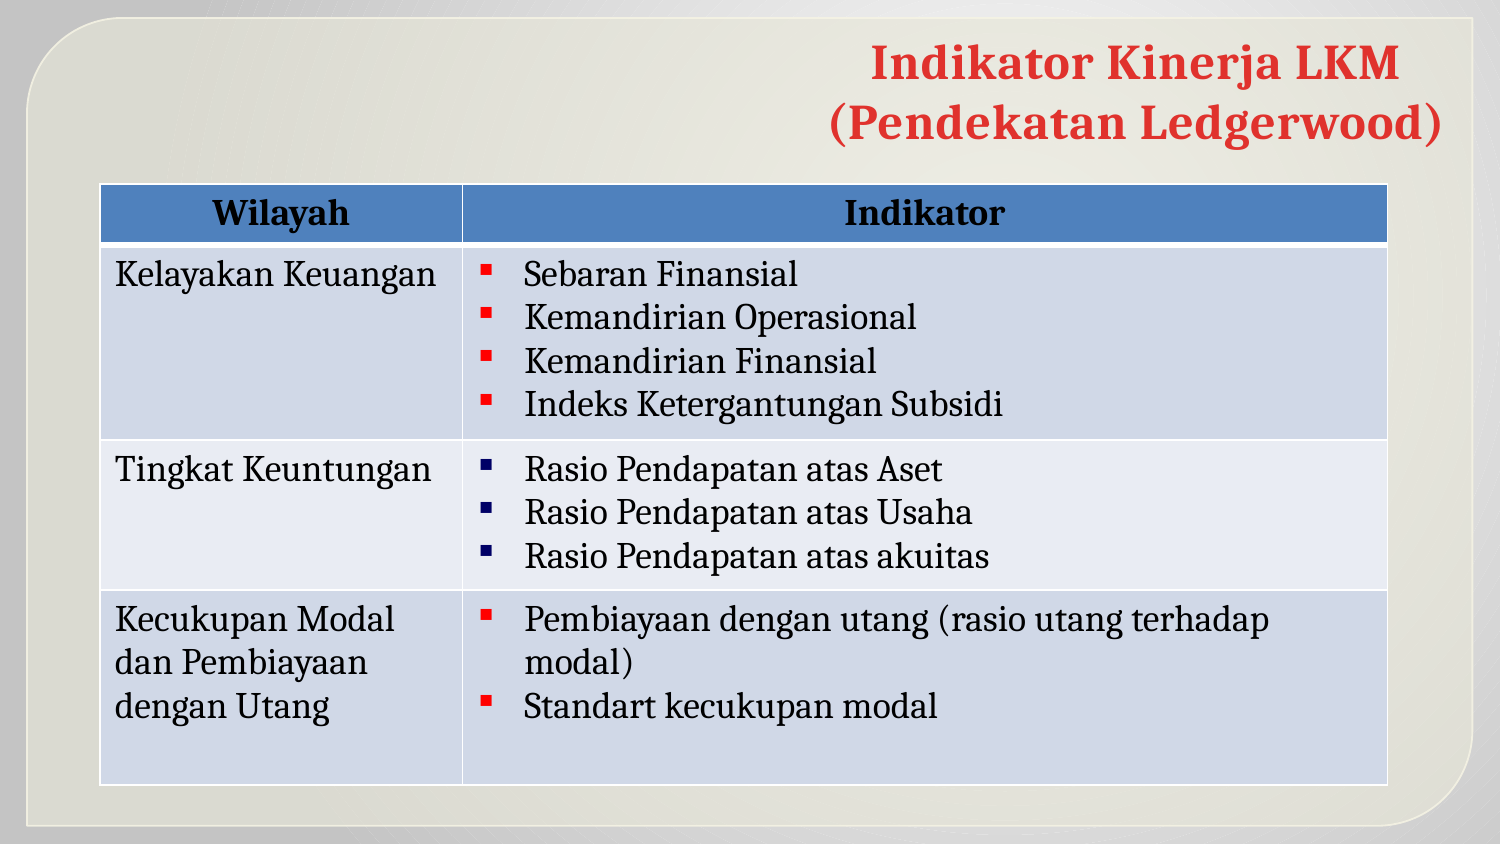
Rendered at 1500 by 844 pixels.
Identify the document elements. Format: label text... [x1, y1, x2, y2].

text_box Indikator Kinerja LKM (Pendekatan Ledgerwood) [811, 21, 1461, 157]
table_cell Kecukupan Modal dan Pembiayaan dengan Utang [101, 591, 462, 784]
table_cell Rasio Pendapatan atas Aset Rasio Pendapatan atas Usaha Rasio Pendapatan atas akuitas [463, 441, 1387, 589]
table_cell Pembiayaan dengan utang (rasio utang terhadap modal) Standart kecukupan modal [463, 591, 1387, 784]
table_cell Sebaran Finansial Kemandirian Operasional Kemandirian Finansial Indeks Ketergantungan Subsidi [463, 248, 1387, 439]
table_cell Kelayakan Keuangan [101, 248, 462, 439]
table_header Wilayah [101, 185, 462, 242]
table_header Indikator [463, 185, 1387, 242]
table_cell Tingkat Keuntungan [101, 441, 462, 589]
